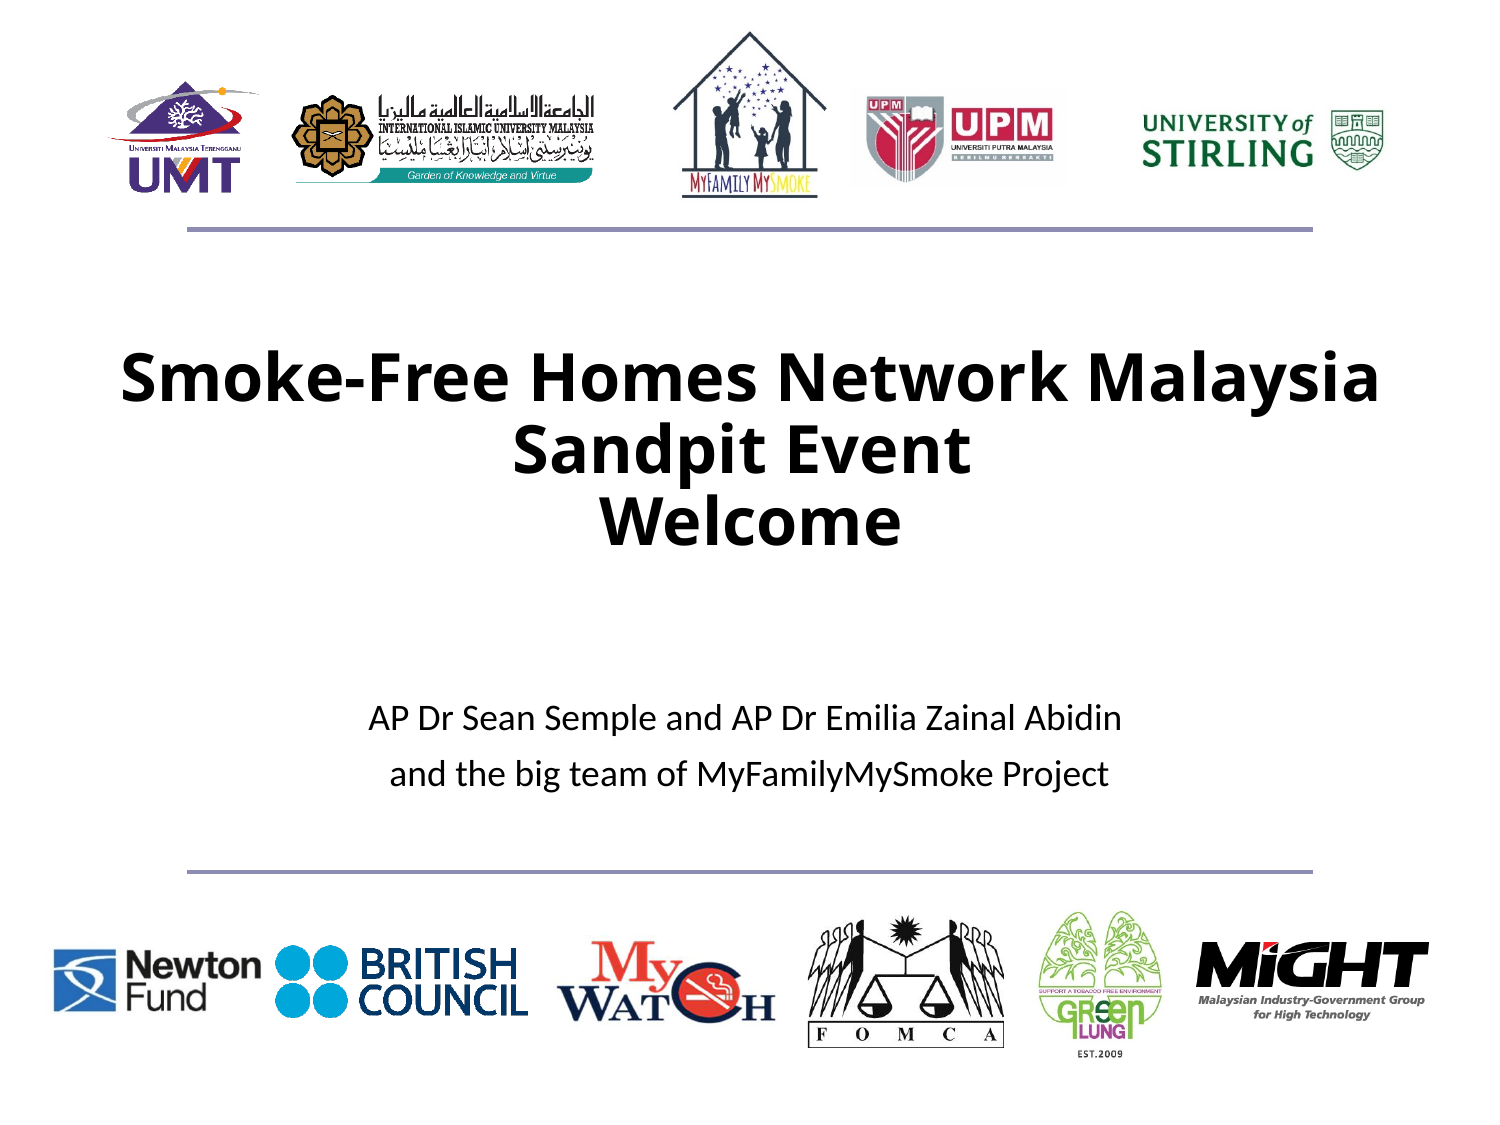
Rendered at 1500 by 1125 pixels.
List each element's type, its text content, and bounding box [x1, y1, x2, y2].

picture [1128, 91, 1397, 183]
picture [1009, 890, 1191, 1073]
picture [275, 945, 287, 957]
title Smoke-Free Homes Network Malaysia Sandpit Event Welcome [57, 260, 1446, 648]
picture [275, 1007, 285, 1018]
subtitle AP Dr Sean Semple and AP Dr Emilia Zainal Abidin and the big team of MyFamilyMySmoke Project [187, 690, 1313, 865]
picture [850, 87, 1069, 188]
picture [43, 937, 271, 1025]
picture [103, 77, 265, 197]
picture [270, 70, 622, 204]
picture [1196, 942, 1429, 1021]
picture [655, 17, 845, 213]
picture [275, 945, 528, 1018]
